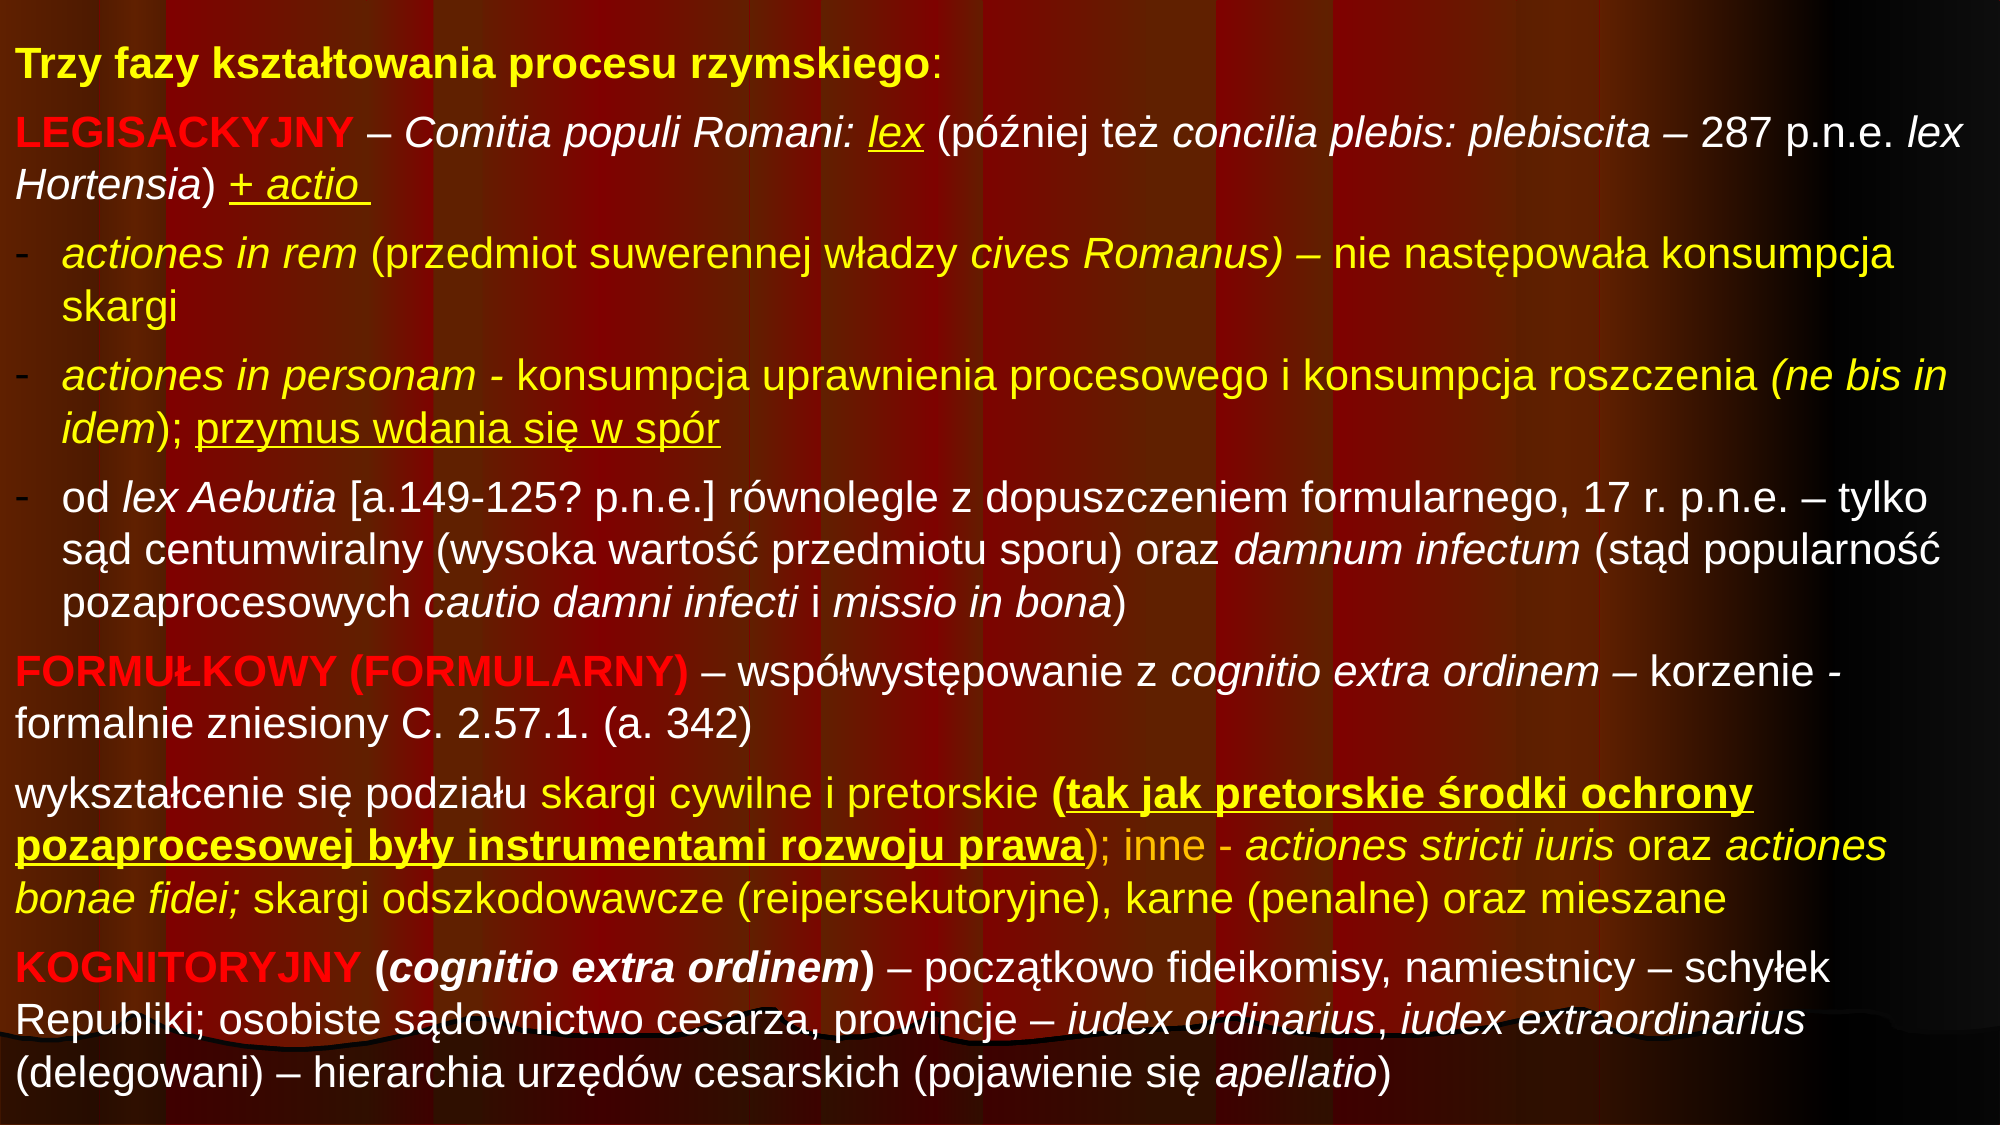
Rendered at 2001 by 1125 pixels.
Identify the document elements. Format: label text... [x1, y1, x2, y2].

list Trzy fazy kształtowania procesu rzymskiego: LEGISACKYJNY – Comitia populi Romani: lex (później też concilia plebis: plebiscita – 287 p.n.e. lex Hortensia) + actio actiones in rem (przedmiot suwerennej władzy cives Romanus) – nie następowała konsumpcja skargi actiones in personam - konsumpcja uprawnienia procesowego i konsumpcja roszczenia (ne bis in idem); przymus wdania się w spór od lex Aebutia [a.149-125? p.n.e.] równolegle z dopuszczeniem formularnego, 17 r. p.n.e. – tylko sąd centumwiralny (wysoka wartość przedmiotu sporu) oraz damnum infectum (stąd popularność pozaprocesowych cautio damni infecti i missio in bona) FORMUŁKOWY (FORMULARNY) – współwystępowanie z cognitio extra ordinem – korzenie - formalnie zniesiony C. 2.57.1. (a. 342) wykształcenie się podziału skargi cywilne i pretorskie (tak jak pretorskie środki ochrony pozaprocesowej były instrumentami rozwoju prawa); inne - actiones stricti iuris oraz actiones bonae fidei; skargi odszkodowawcze (reipersekutoryjne), karne (penalne) oraz mieszane KOGNITORYJNY (cognitio extra ordinem) – początkowo fideikomisy, namiestnicy – schyłek Republiki; osobiste sądownictwo cesarza, prowincje – iudex ordinarius, iudex extraordinarius (delegowani) – hierarchia urzędów cesarskich (pojawienie się apellatio) [0, 0, 1988, 951]
